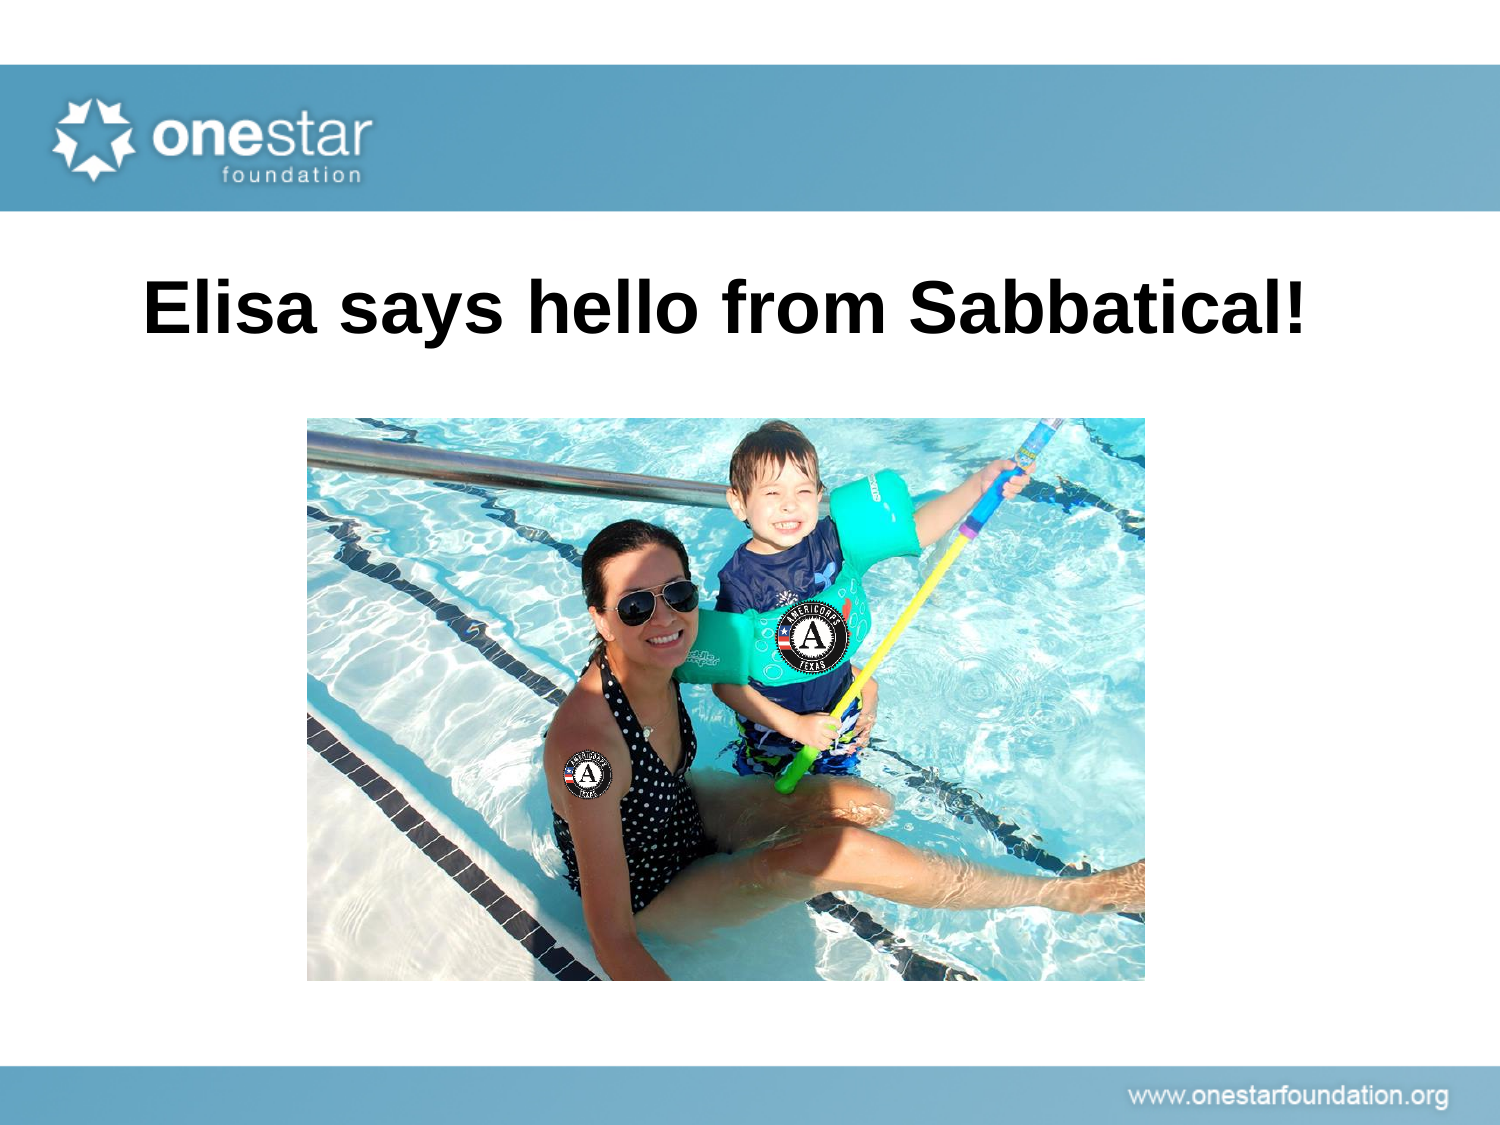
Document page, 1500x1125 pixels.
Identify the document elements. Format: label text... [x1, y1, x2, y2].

picture [0, 0, 1500, 1125]
subtitle Elisa says hello from Sabbatical! [38, 250, 1414, 420]
